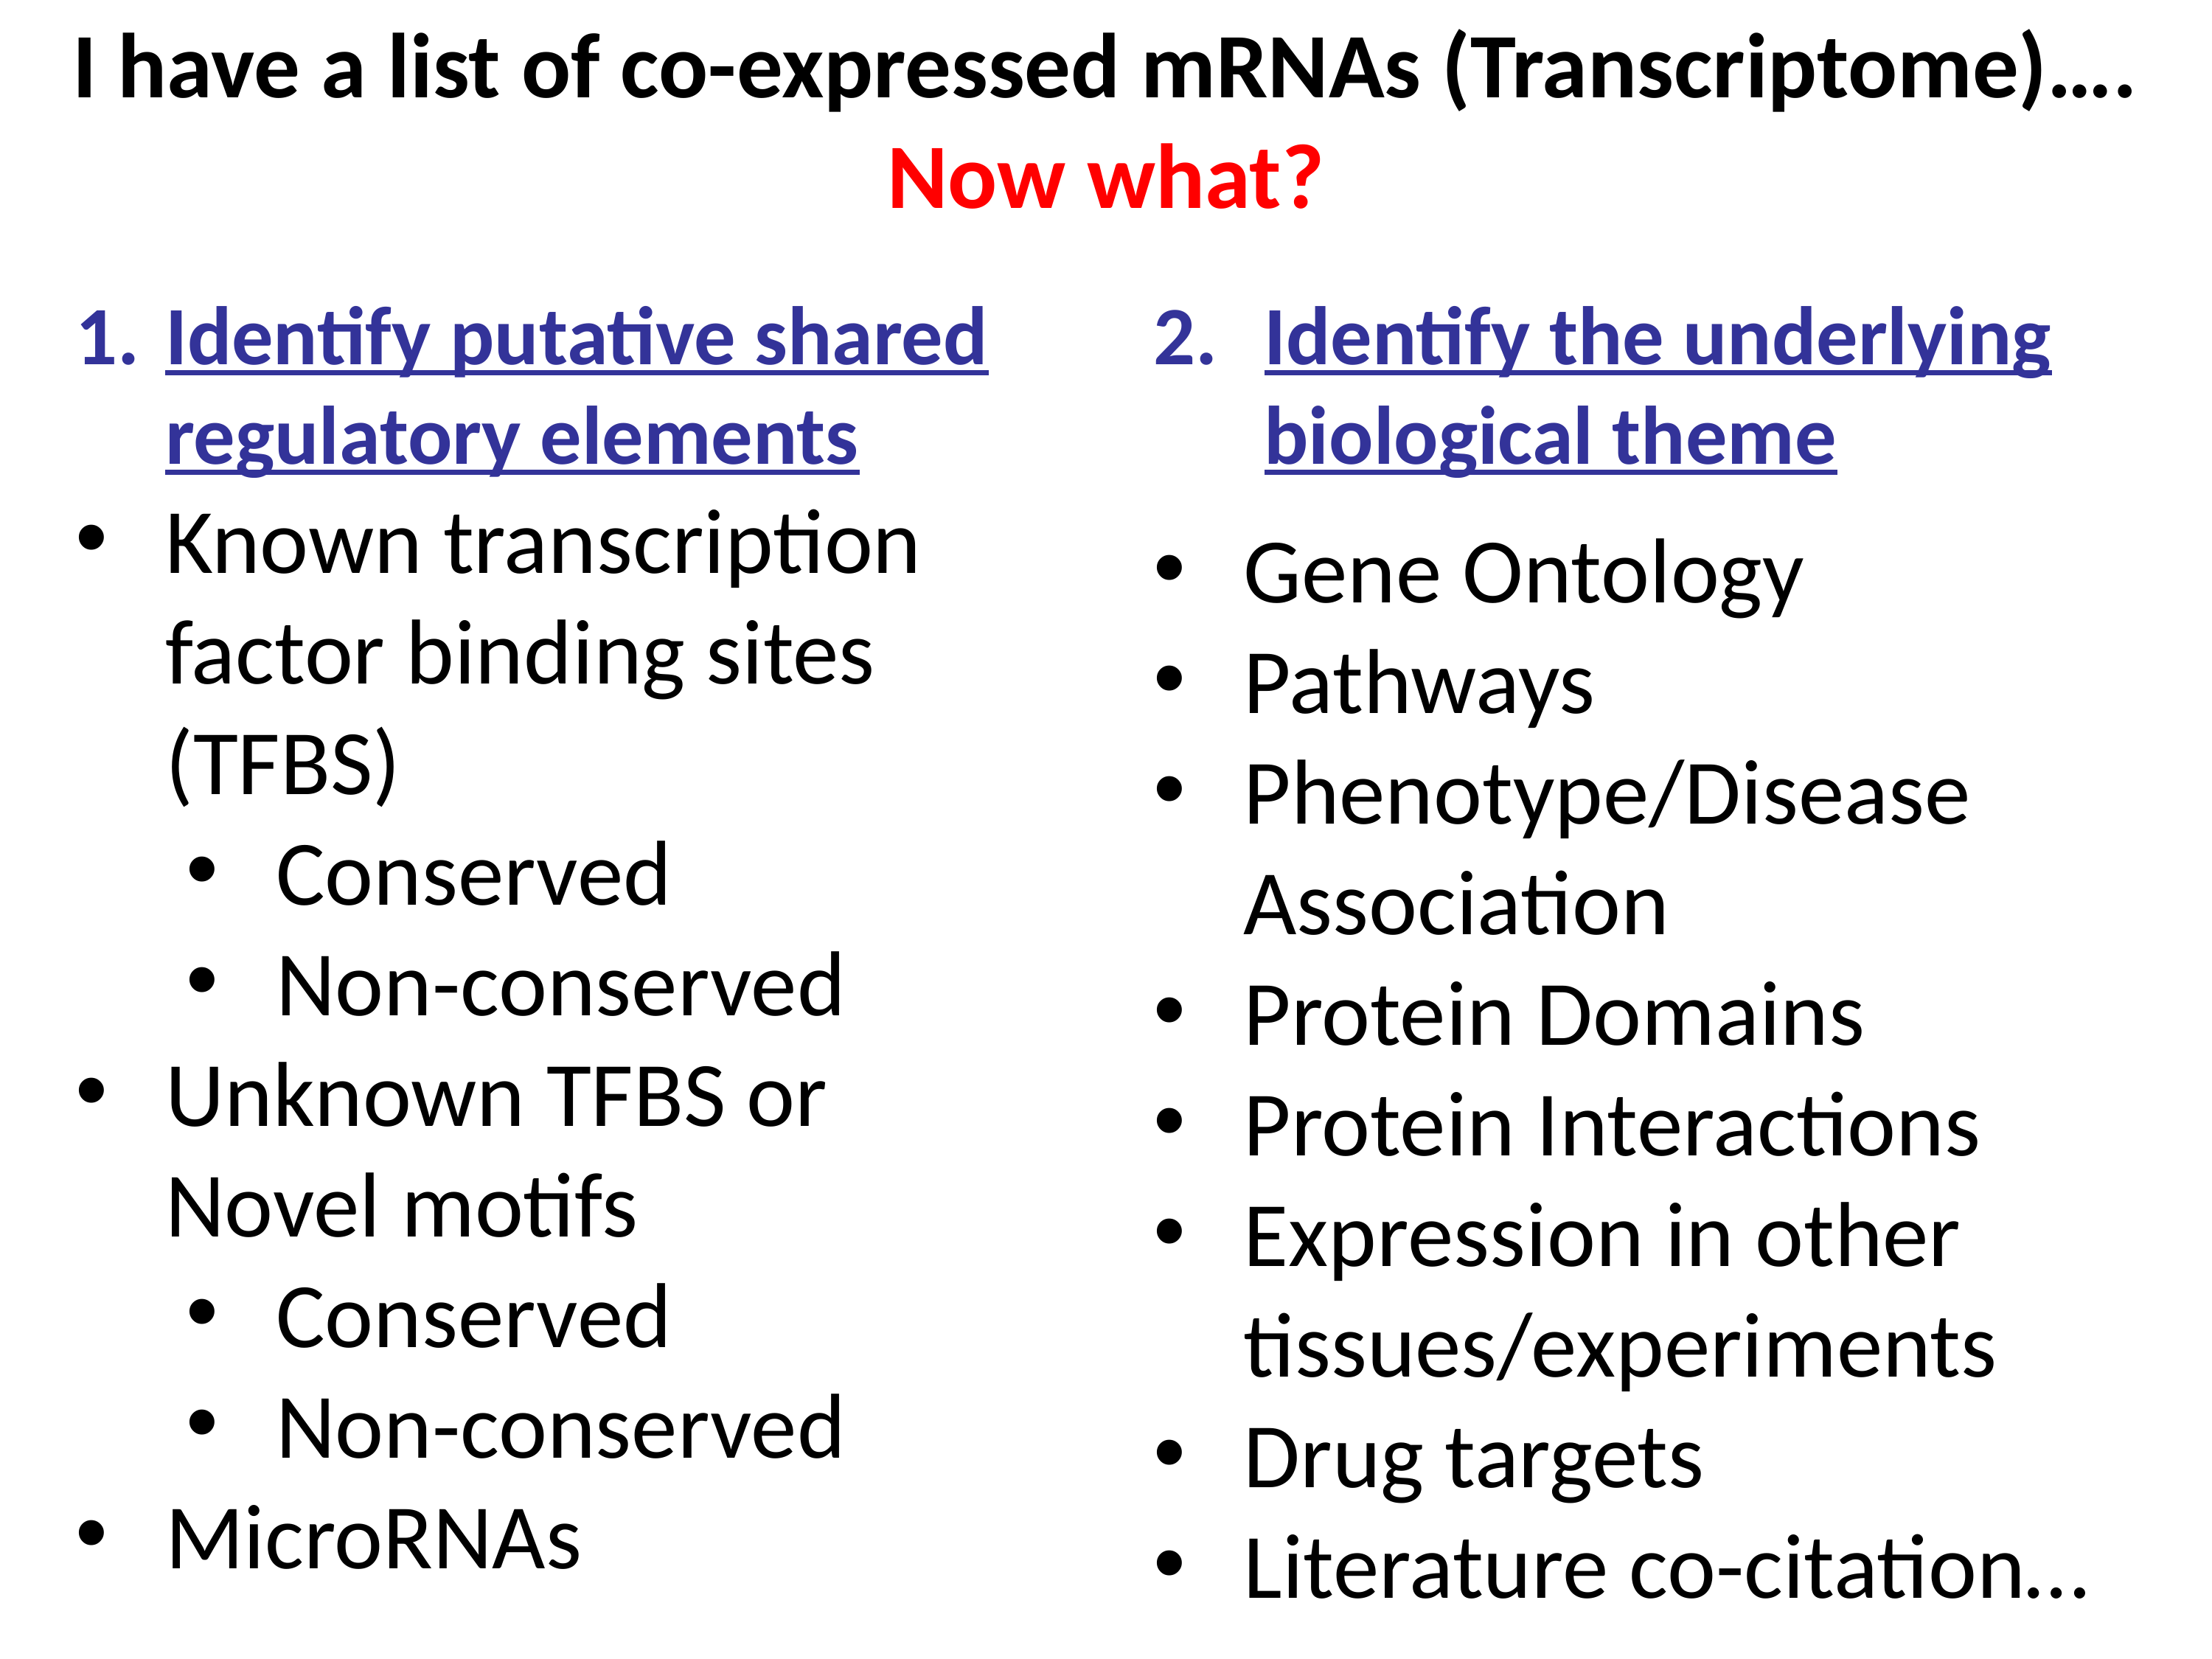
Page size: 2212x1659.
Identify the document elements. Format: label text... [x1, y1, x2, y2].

text_box I have a list of co-expressed mRNAs (Transcriptome)…. Now what? [0, 0, 2212, 232]
text_box Gene Ontology Pathways Phenotype/Disease Association Protein Domains Protein Interactions Expression in other tissues/experiments Drug targets Literature co-citation… [1143, 505, 2175, 1623]
text_box Identify the underlying biological theme [1142, 276, 2185, 487]
text_box Identify putative shared regulatory elements [64, 276, 1032, 487]
text_box Known transcription factor binding sites (TFBS) Conserved Non-conserved Unknown TFBS or Novel motifs Conserved Non-conserved MicroRNAs [64, 487, 1032, 1593]
